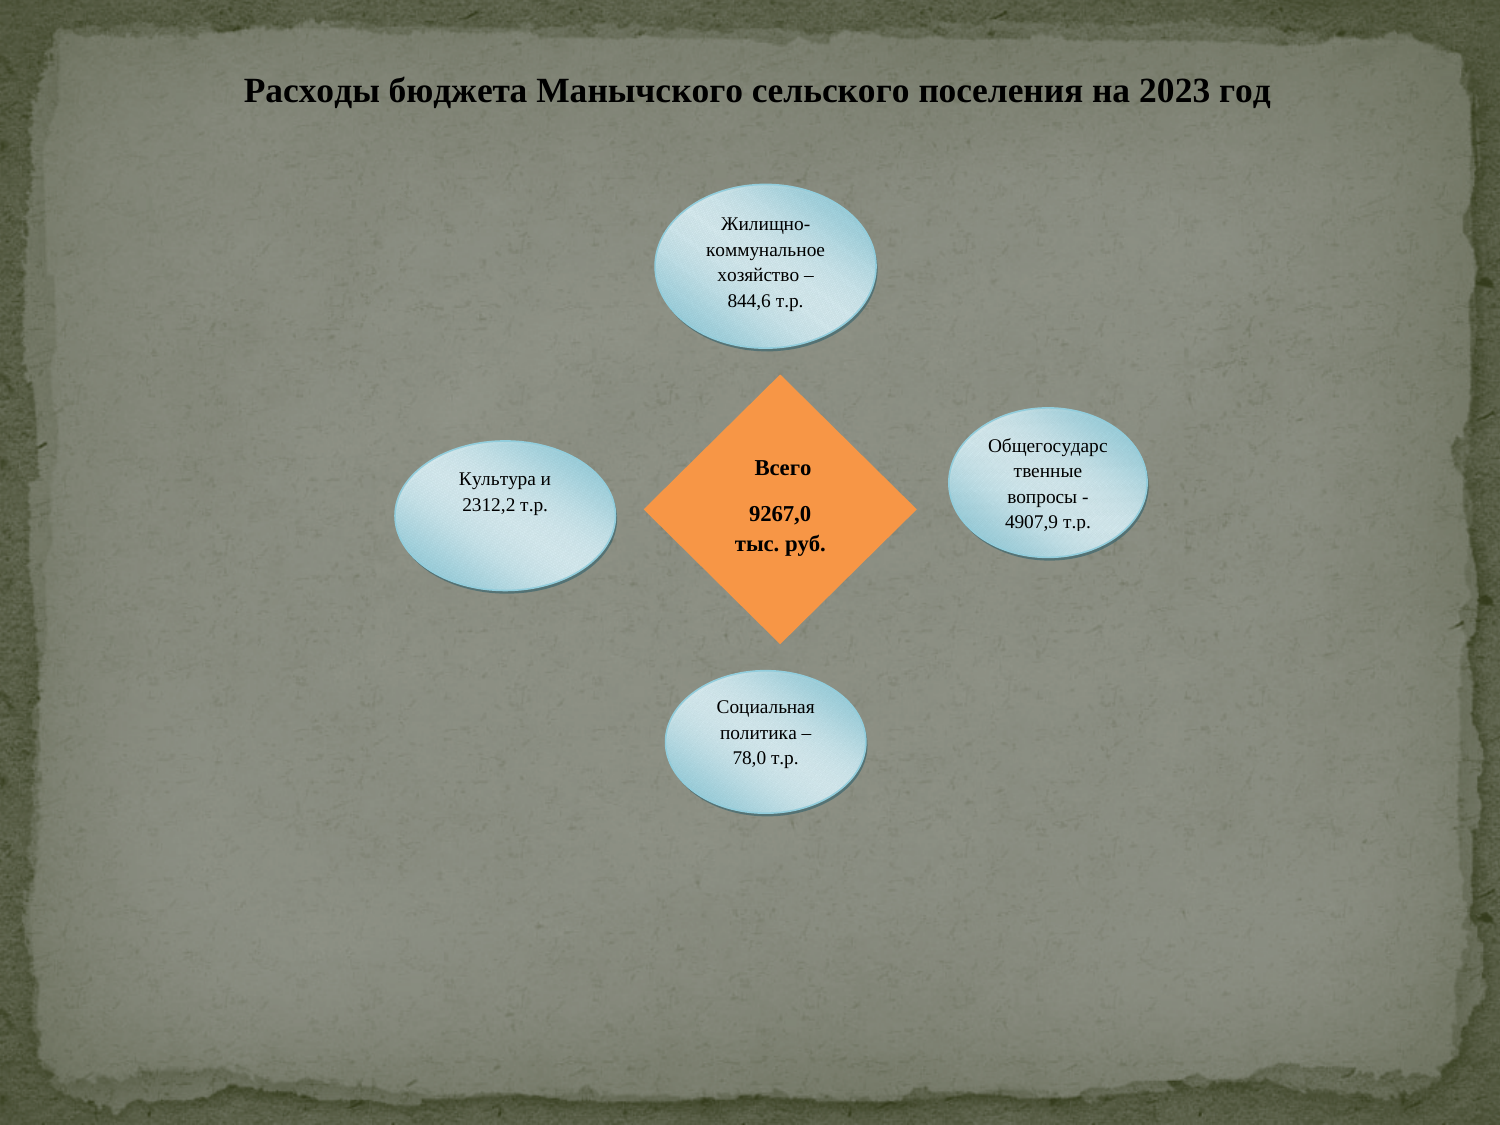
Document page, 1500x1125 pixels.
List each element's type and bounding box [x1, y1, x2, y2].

text_box [178, 72, 1337, 916]
